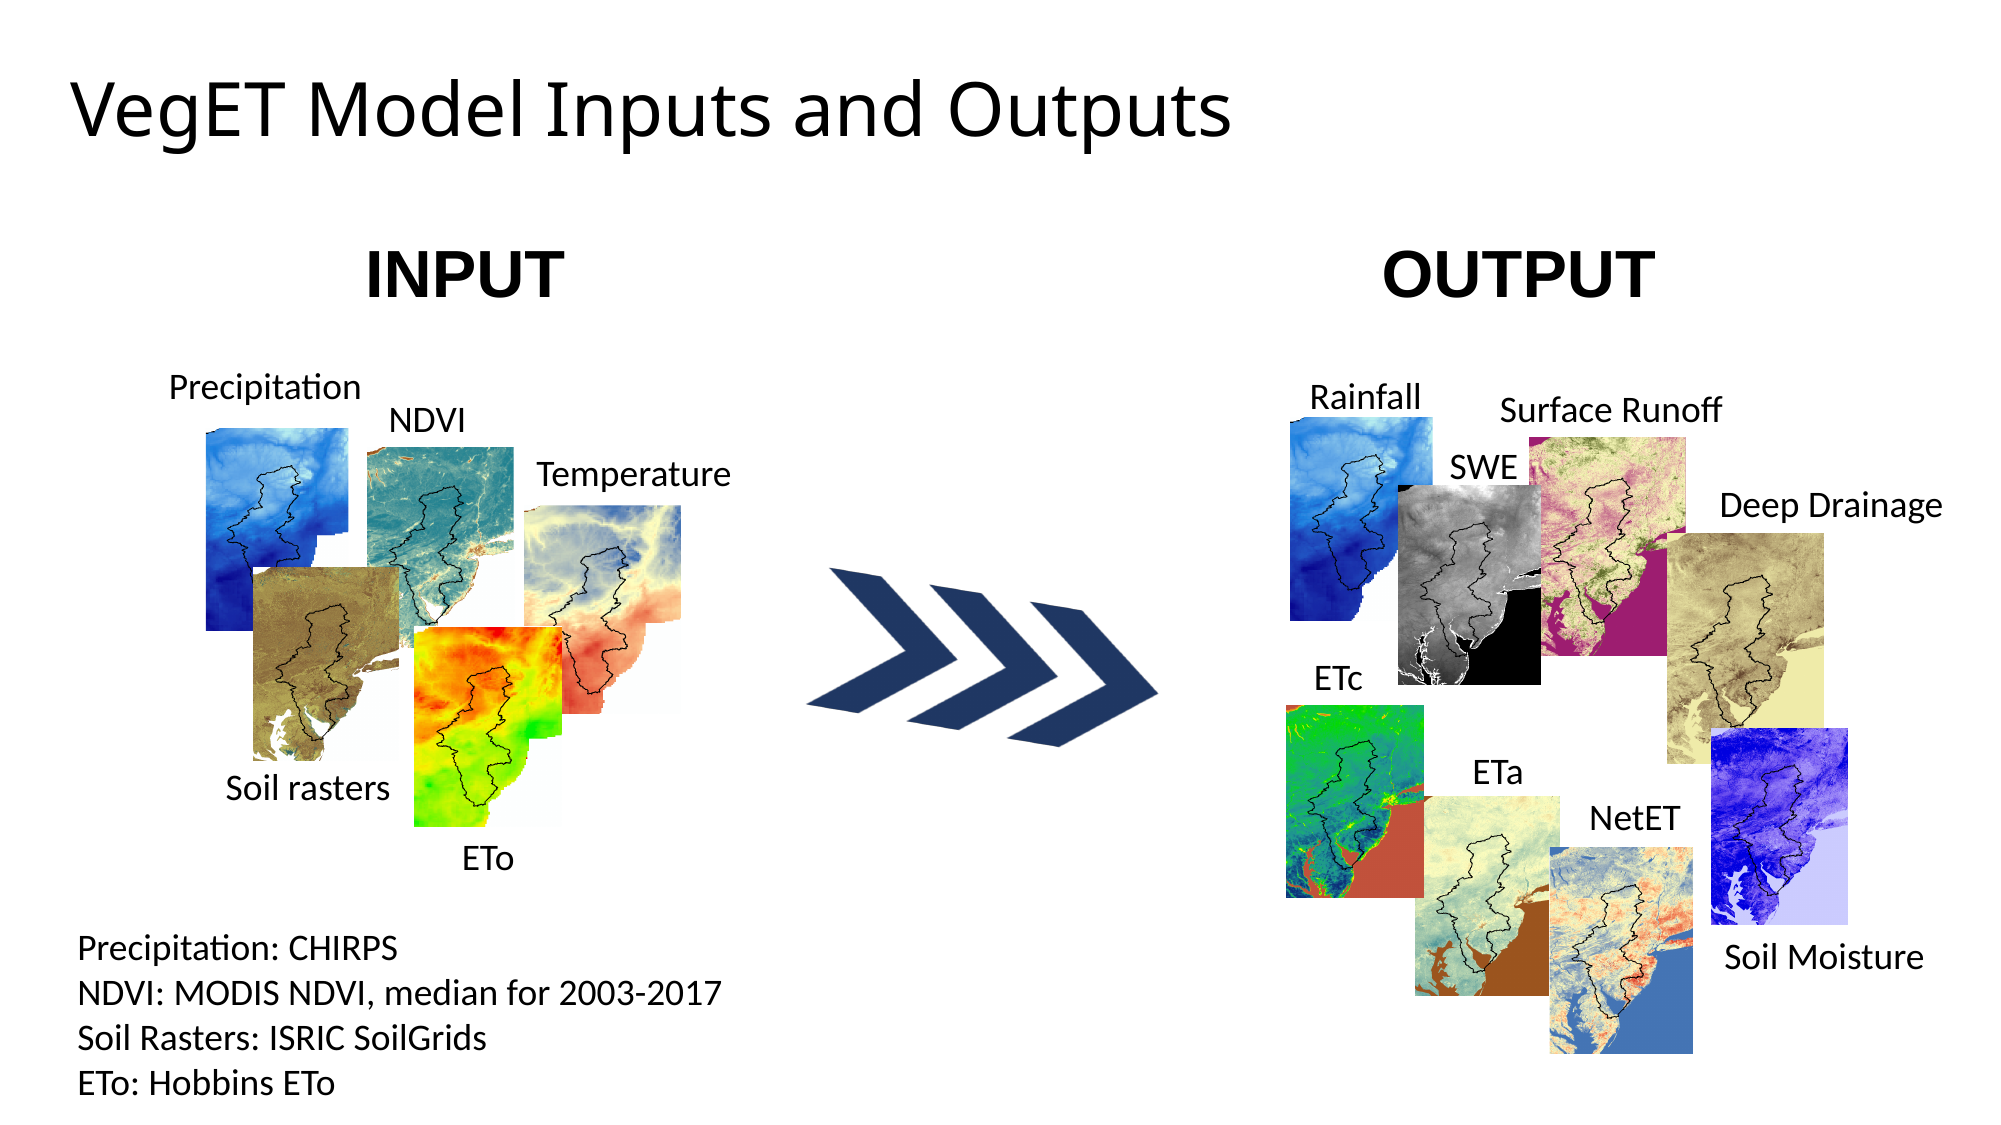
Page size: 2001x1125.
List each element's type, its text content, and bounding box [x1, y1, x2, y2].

picture [766, 514, 1205, 815]
text_box INPUT [350, 223, 581, 318]
text_box Deep Drainage [1848, 472, 1959, 533]
title VegET Model Inputs and Outputs [55, 56, 1863, 167]
text_box Temperature [521, 441, 768, 502]
text_box Precipitation [154, 355, 377, 415]
text_box Rainfall [1294, 364, 1437, 417]
text_box ETo [447, 827, 530, 886]
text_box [1286, 417, 1848, 1054]
text_box Soil rasters [210, 755, 406, 815]
text_box Precipitation: CHIRPS NDVI: MODIS NDVI, median for 2003-2017 Soil Rasters: ISRIC SoilGrids ETo: Hobbins ETo [62, 915, 805, 1111]
text_box Soil Moisture [1848, 924, 1940, 985]
picture [205, 428, 681, 827]
text_box OUTPUT [1366, 223, 1672, 318]
text_box NDVI [373, 387, 517, 448]
text_box Surface Runoff [1484, 378, 1747, 417]
